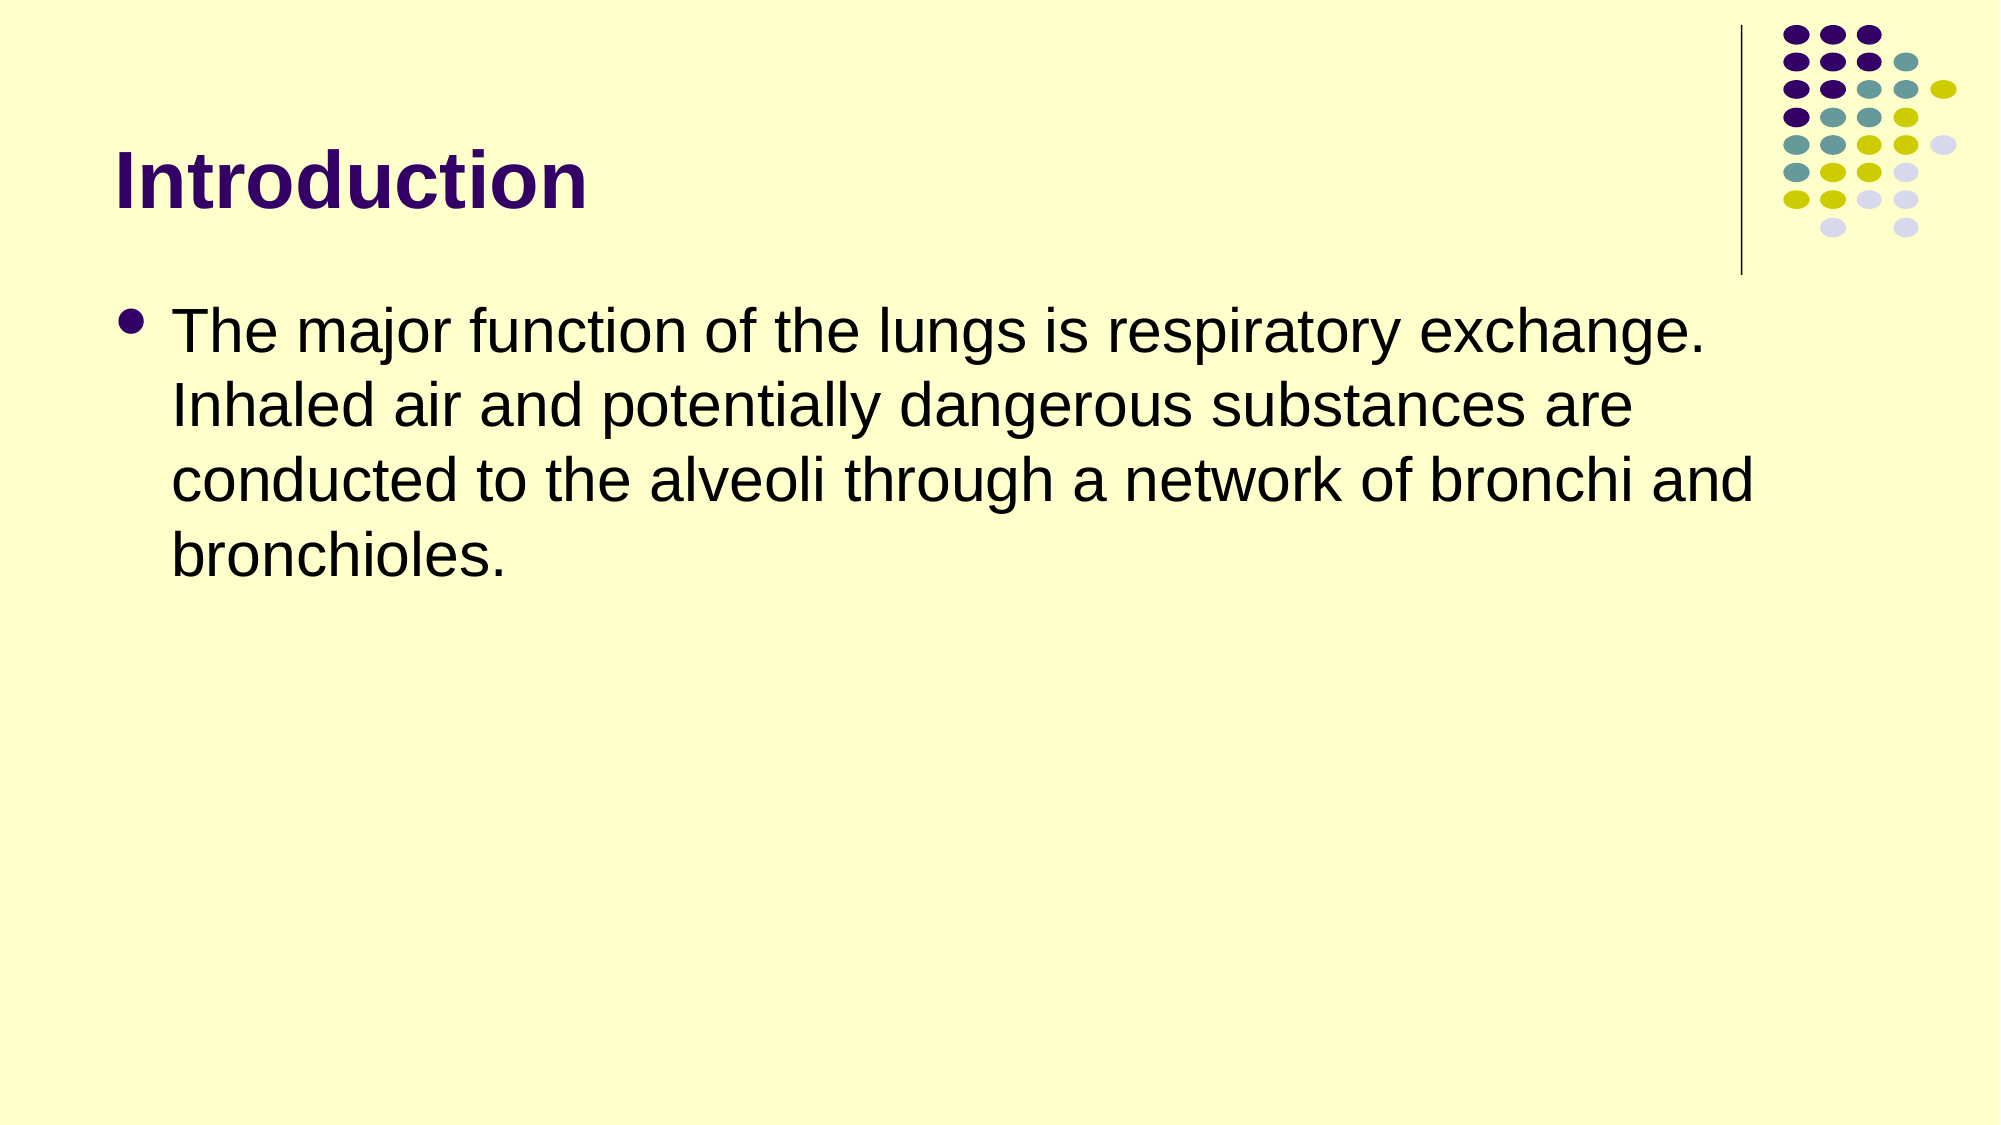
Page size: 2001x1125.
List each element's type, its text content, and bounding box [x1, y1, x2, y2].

title Introduction [99, 20, 1750, 233]
list The major function of the lungs is respiratory exchange. Inhaled air and potentially dangerous substances are conducted to the alveoli through a network of bronchi and bronchioles. [99, 282, 1900, 1006]
